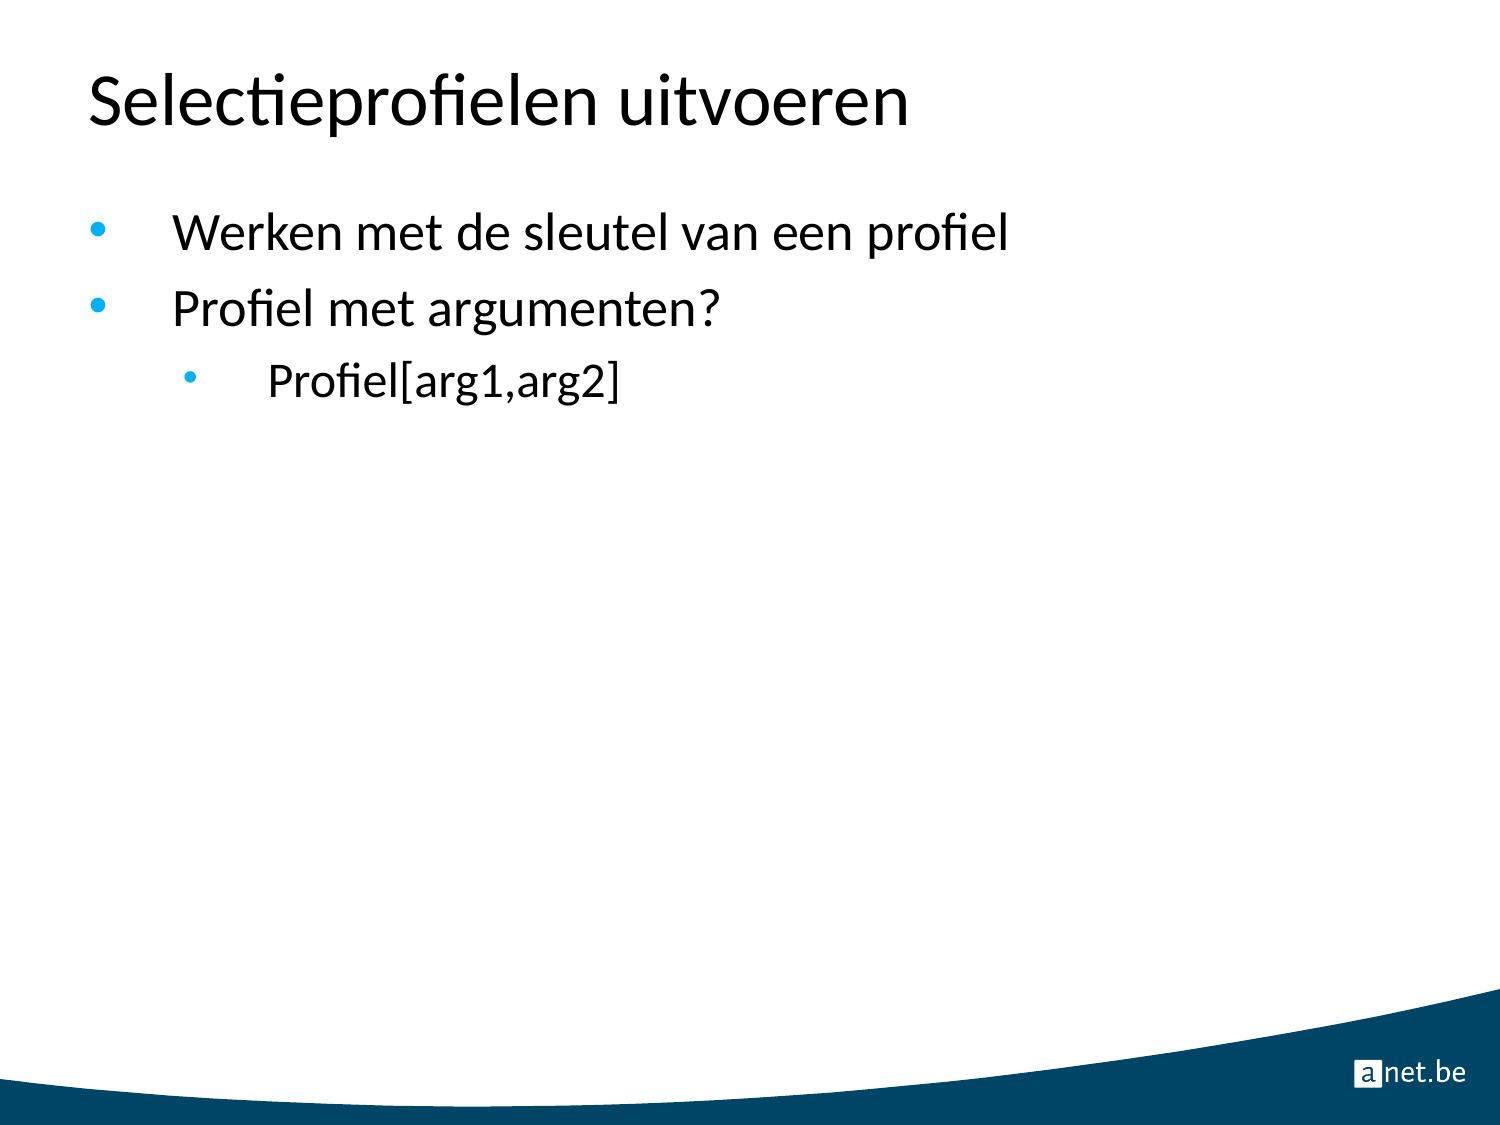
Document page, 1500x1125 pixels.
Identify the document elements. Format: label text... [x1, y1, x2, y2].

title Selectieprofielen uitvoeren [88, 19, 1412, 173]
list Werken met de sleutel van een profiel Profiel met argumenten? Profiel[arg1,arg2] [88, 190, 1412, 1113]
